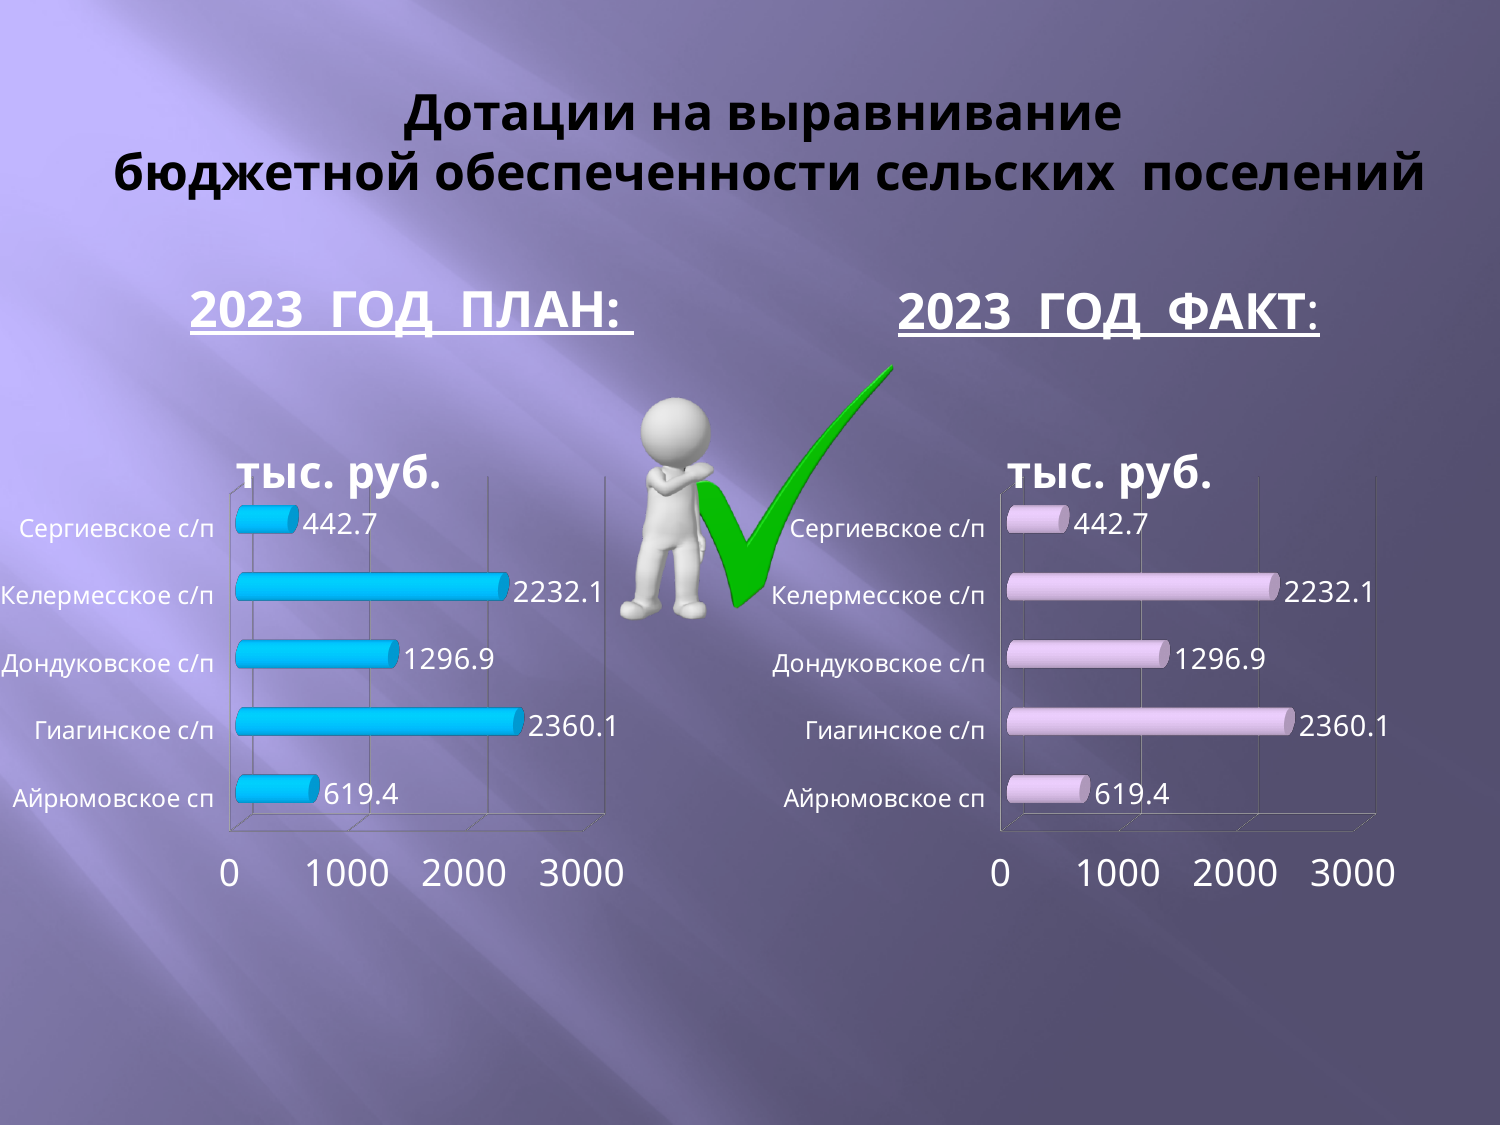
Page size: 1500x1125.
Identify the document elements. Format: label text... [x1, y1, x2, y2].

list 2023 год план: [112, 255, 713, 360]
picture [609, 337, 910, 638]
chart [767, 408, 1442, 1059]
title Дотации на выравнивание бюджетной обеспеченности сельских поселений [70, 78, 1471, 203]
list 2023 год факт: [809, 255, 1409, 364]
chart [0, 408, 671, 902]
